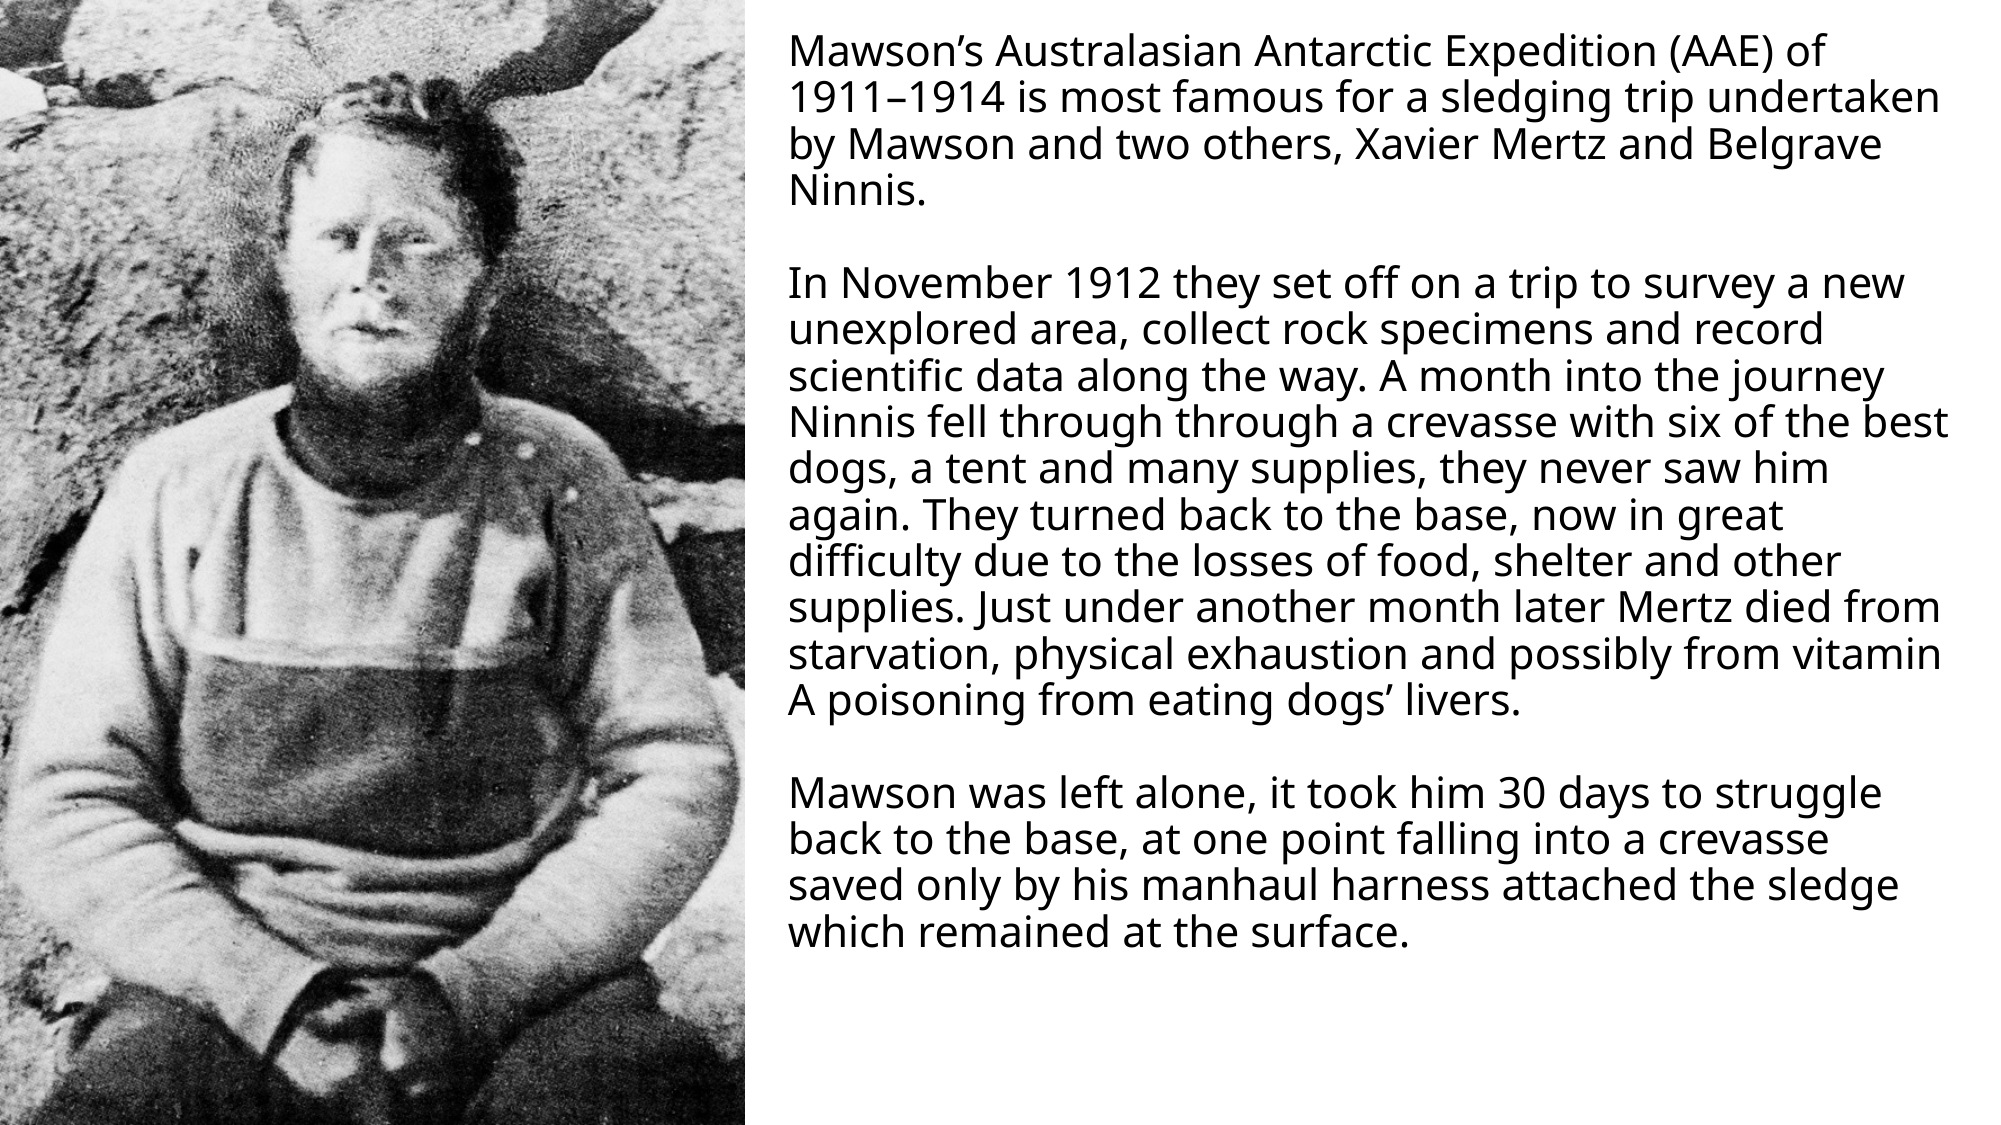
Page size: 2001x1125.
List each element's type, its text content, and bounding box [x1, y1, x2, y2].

title Mawson’s Australasian Antarctic Expedition (AAE) of 1911–1914 is most famous for a sledging trip undertaken by Mawson and two others, Xavier Mertz and Belgrave Ninnis. In November 1912 they set off on a trip to survey a new unexplored area, collect rock specimens and record scientific data along the way. A month into the journey Ninnis fell through through a crevasse with six of the best dogs, a tent and many supplies, they never saw him again. They turned back to the base, now in great difficulty due to the losses of food, shelter and other supplies. Just under another month later Mertz died from starvation, physical exhaustion and possibly from vitamin A poisoning from eating dogs’ livers. Mawson was left alone, it took him 30 days to struggle back to the base, at one point falling into a crevasse saved only by his manhaul harness attached the sledge which remained at the surface. [772, 18, 1967, 968]
picture [0, 0, 745, 1125]
